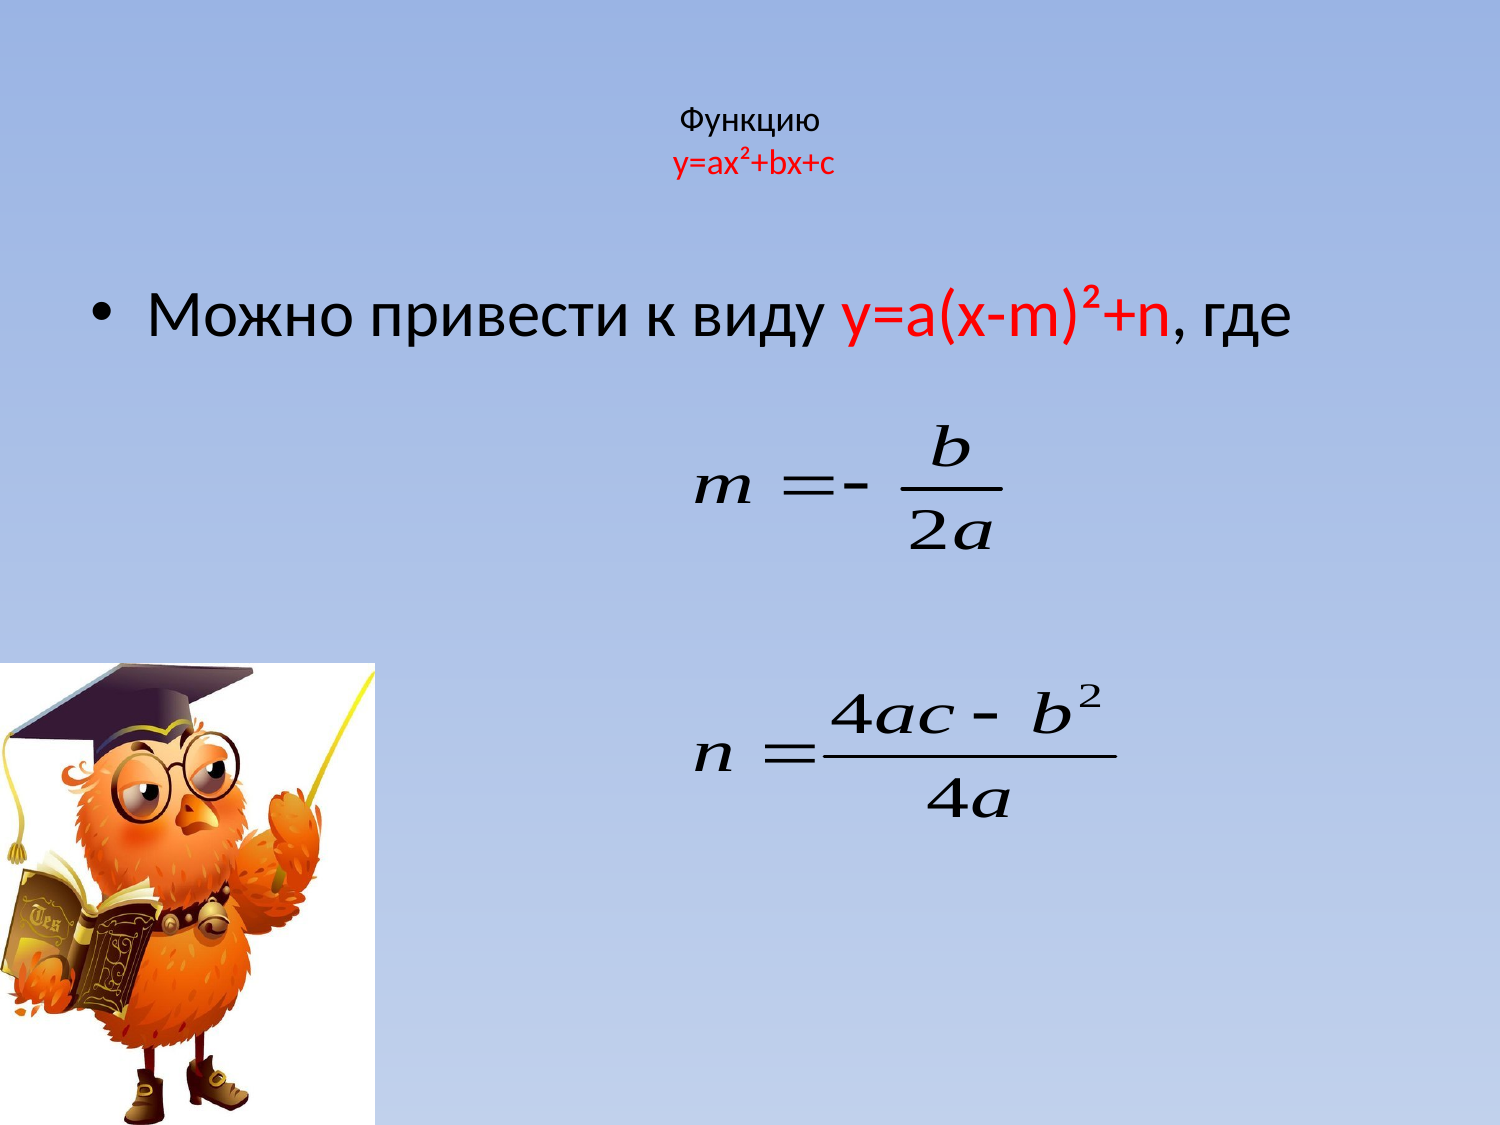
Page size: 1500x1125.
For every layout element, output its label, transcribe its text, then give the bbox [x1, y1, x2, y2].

picture [0, 663, 376, 1125]
list Можно привести к виду y=a(x-m)²+n, где [75, 262, 1425, 1005]
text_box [679, 667, 1132, 831]
title Функцию y=ax²+bx+c [75, 45, 1425, 233]
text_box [679, 409, 1017, 563]
